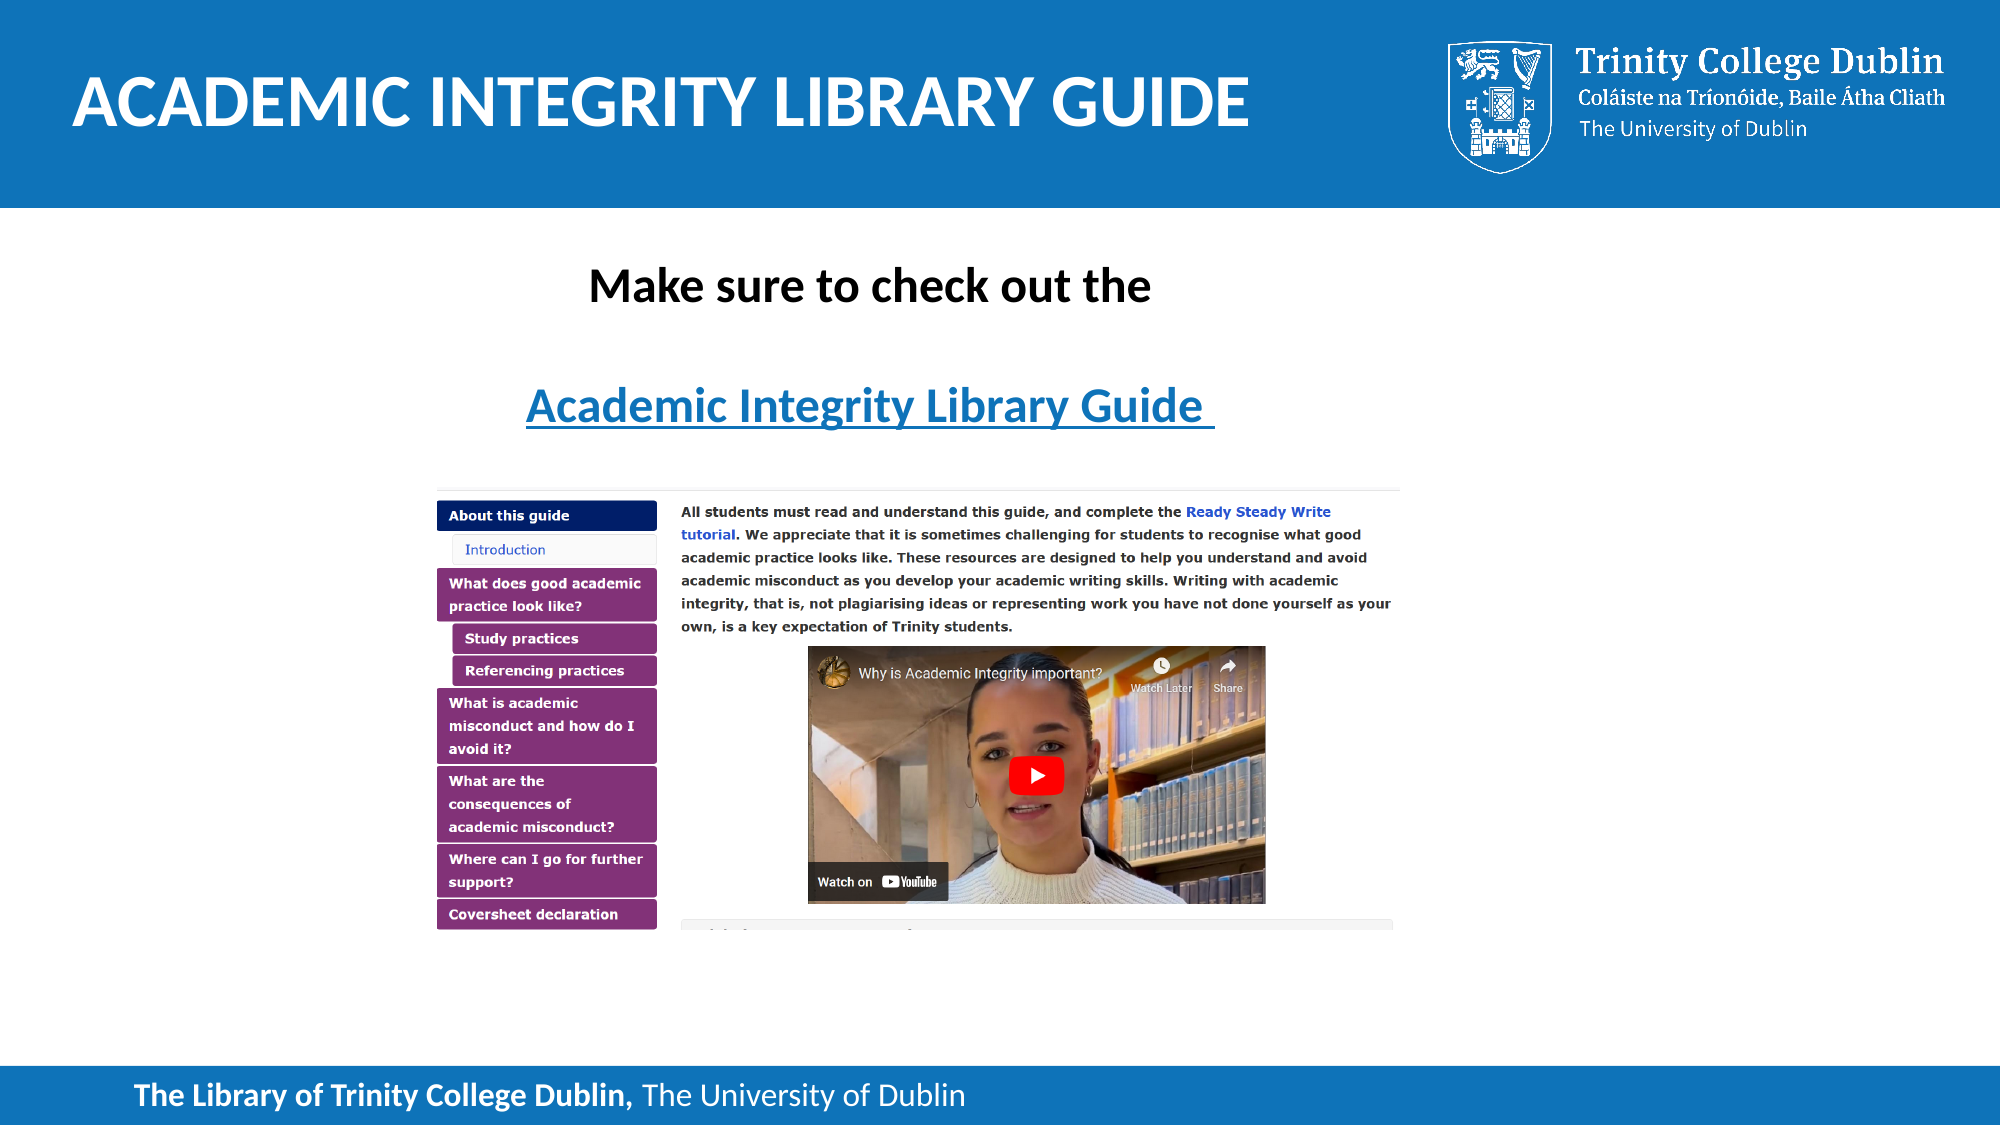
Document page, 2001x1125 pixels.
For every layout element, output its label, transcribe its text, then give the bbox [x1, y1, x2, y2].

title Academic Integrity Library Guide [58, 81, 1429, 177]
picture [437, 487, 1401, 930]
text_box Make sure to check out the Academic Integrity Library Guide [156, 245, 1585, 486]
picture [1448, 41, 1945, 174]
